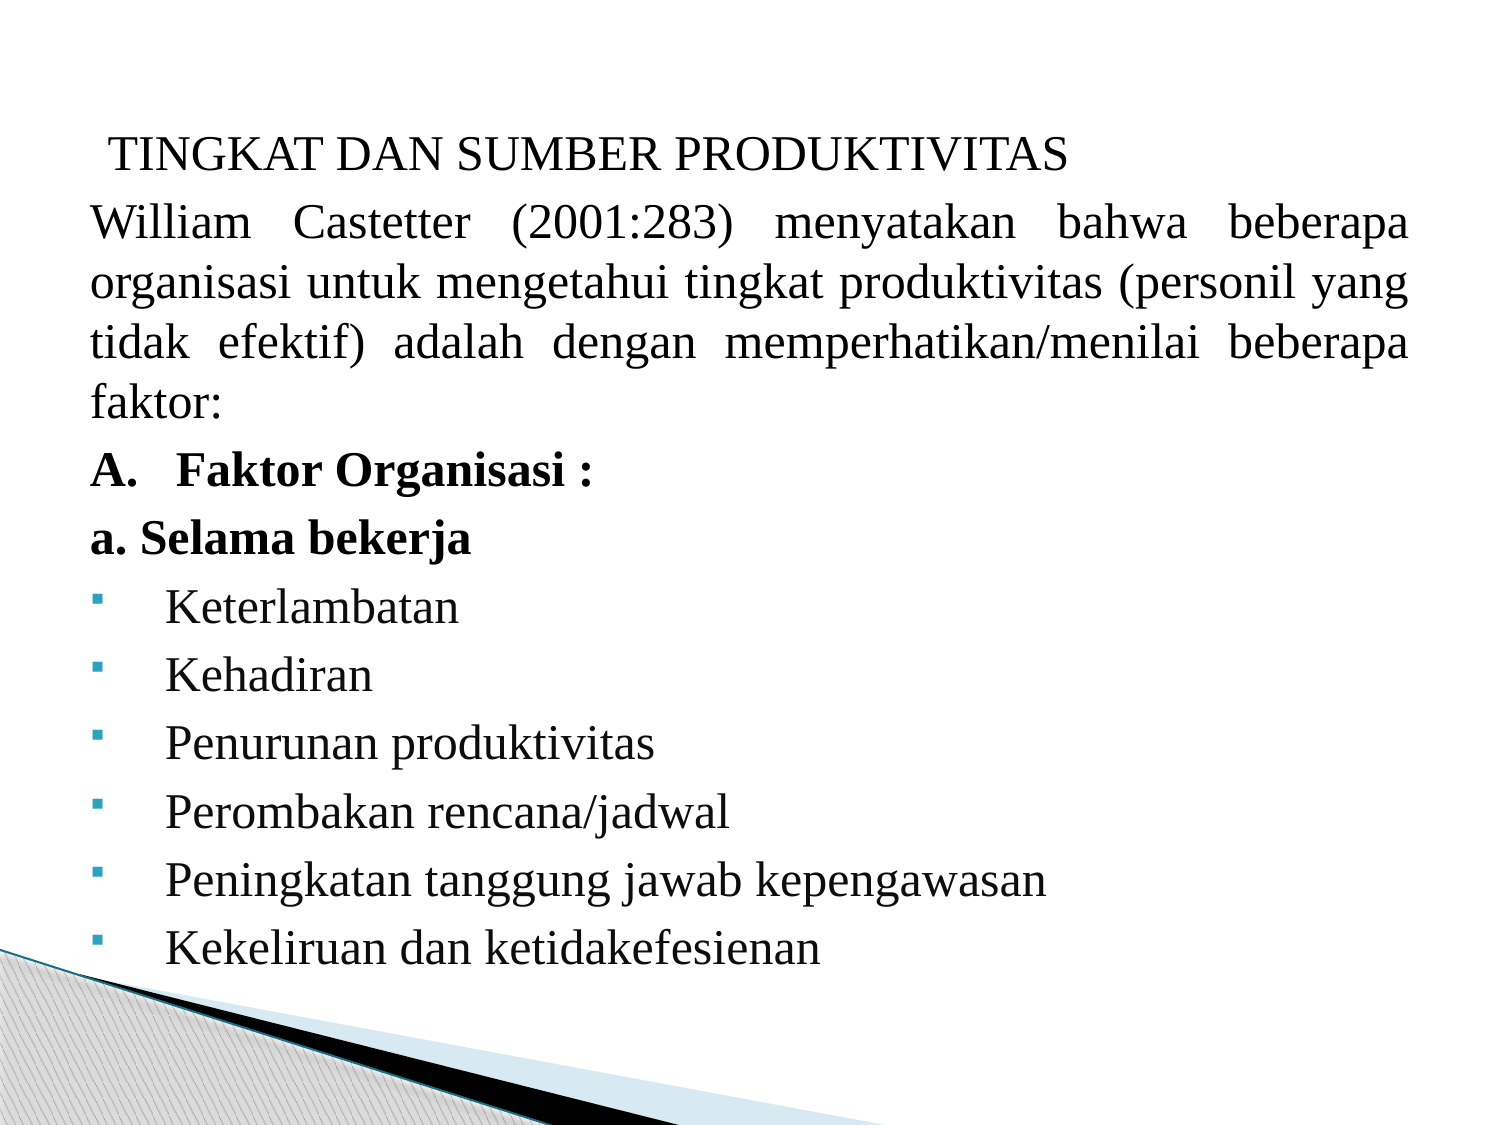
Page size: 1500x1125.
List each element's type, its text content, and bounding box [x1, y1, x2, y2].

list TINGKAT DAN SUMBER PRODUKTIVITAS William Castetter (2001:283) menyatakan bahwa beberapa organisasi untuk mengetahui tingkat produktivitas (personil yang tidak efektif) adalah dengan memperhatikan/menilai beberapa faktor: A. Faktor Organisasi : a. Selama bekerja Keterlambatan Kehadiran Penurunan produktivitas Perombakan rencana/jadwal Peningkatan tanggung jawab kepengawasan Kekeliruan dan ketidakefesienan [75, 233, 1425, 1005]
title [75, 45, 1425, 233]
